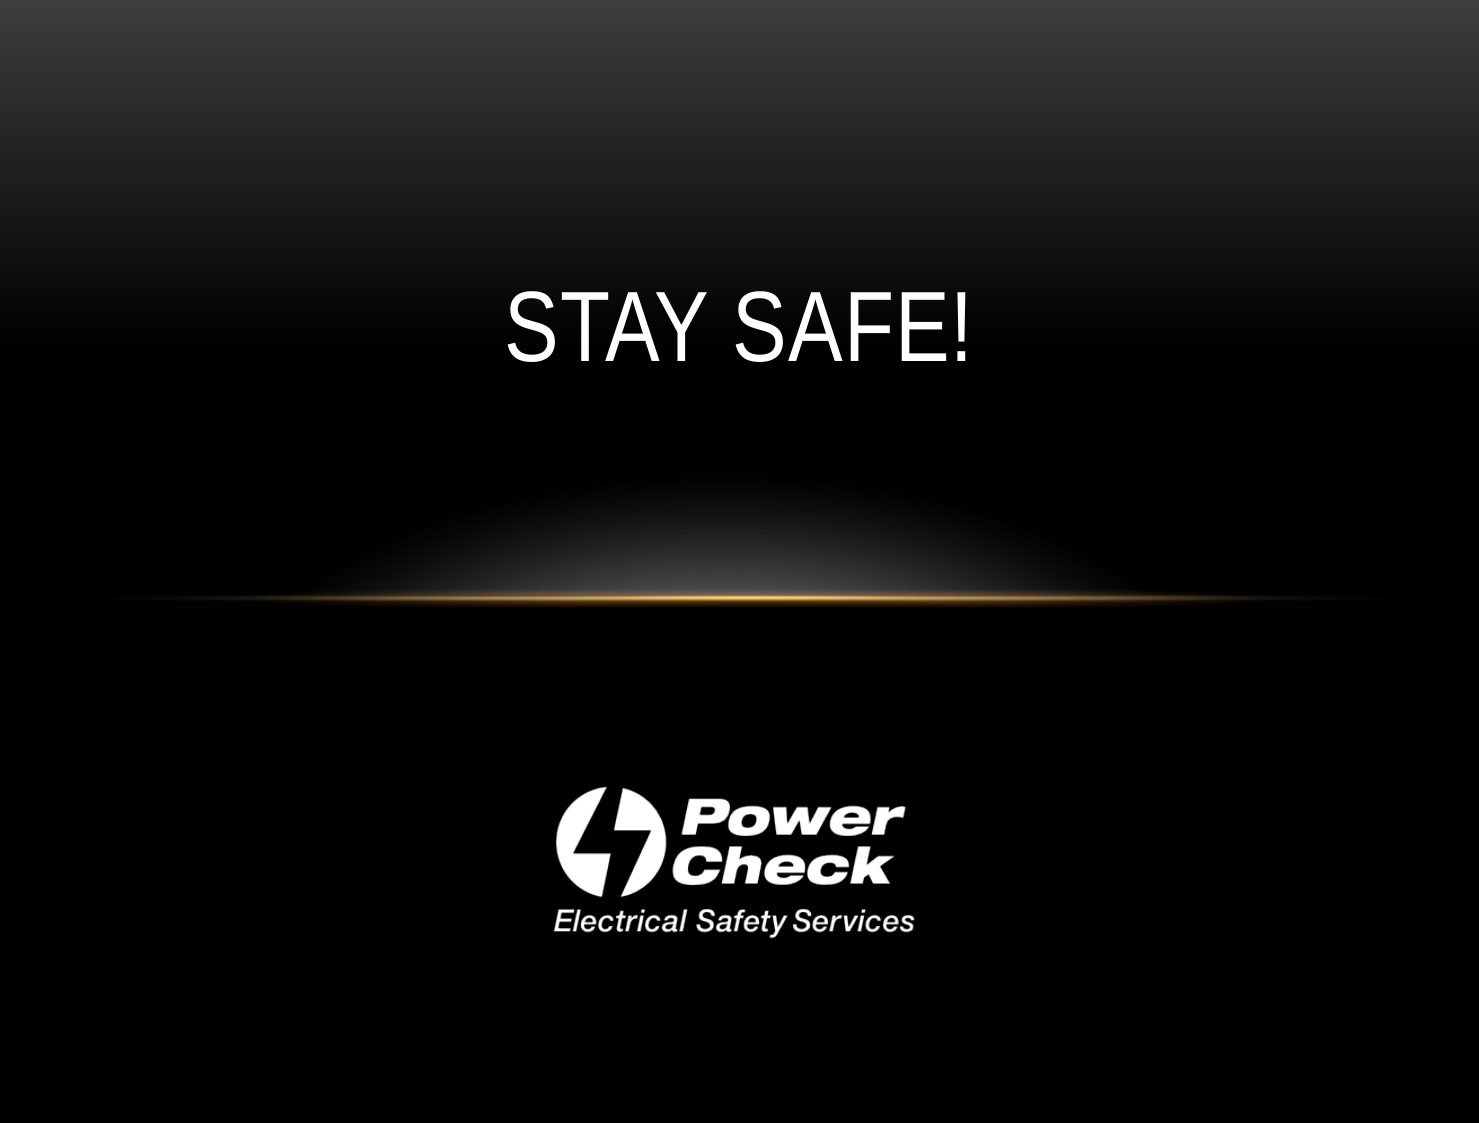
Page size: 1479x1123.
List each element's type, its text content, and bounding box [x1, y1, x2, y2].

picture [554, 785, 925, 944]
title Stay safe! [110, 148, 1368, 390]
picture [0, 0, 1479, 749]
